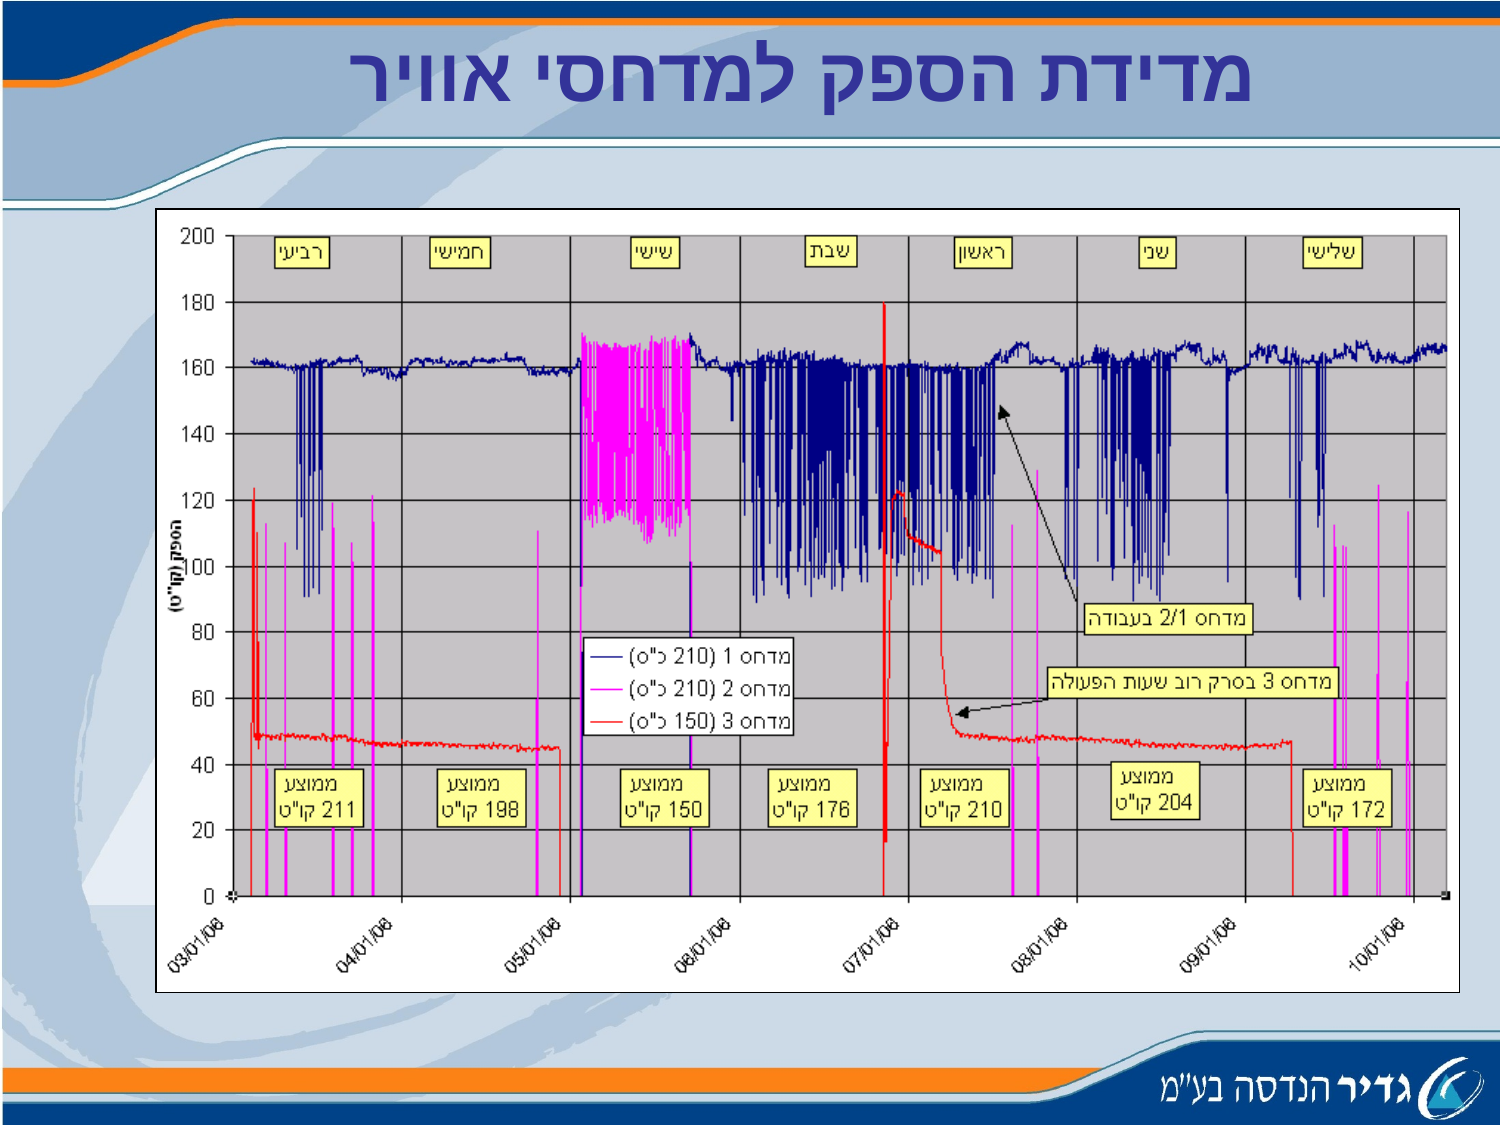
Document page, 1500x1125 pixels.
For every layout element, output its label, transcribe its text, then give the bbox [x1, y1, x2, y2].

text_box מדידת הספק למדחסי אוויר [53, 18, 1500, 124]
picture [0, 0, 1500, 1125]
